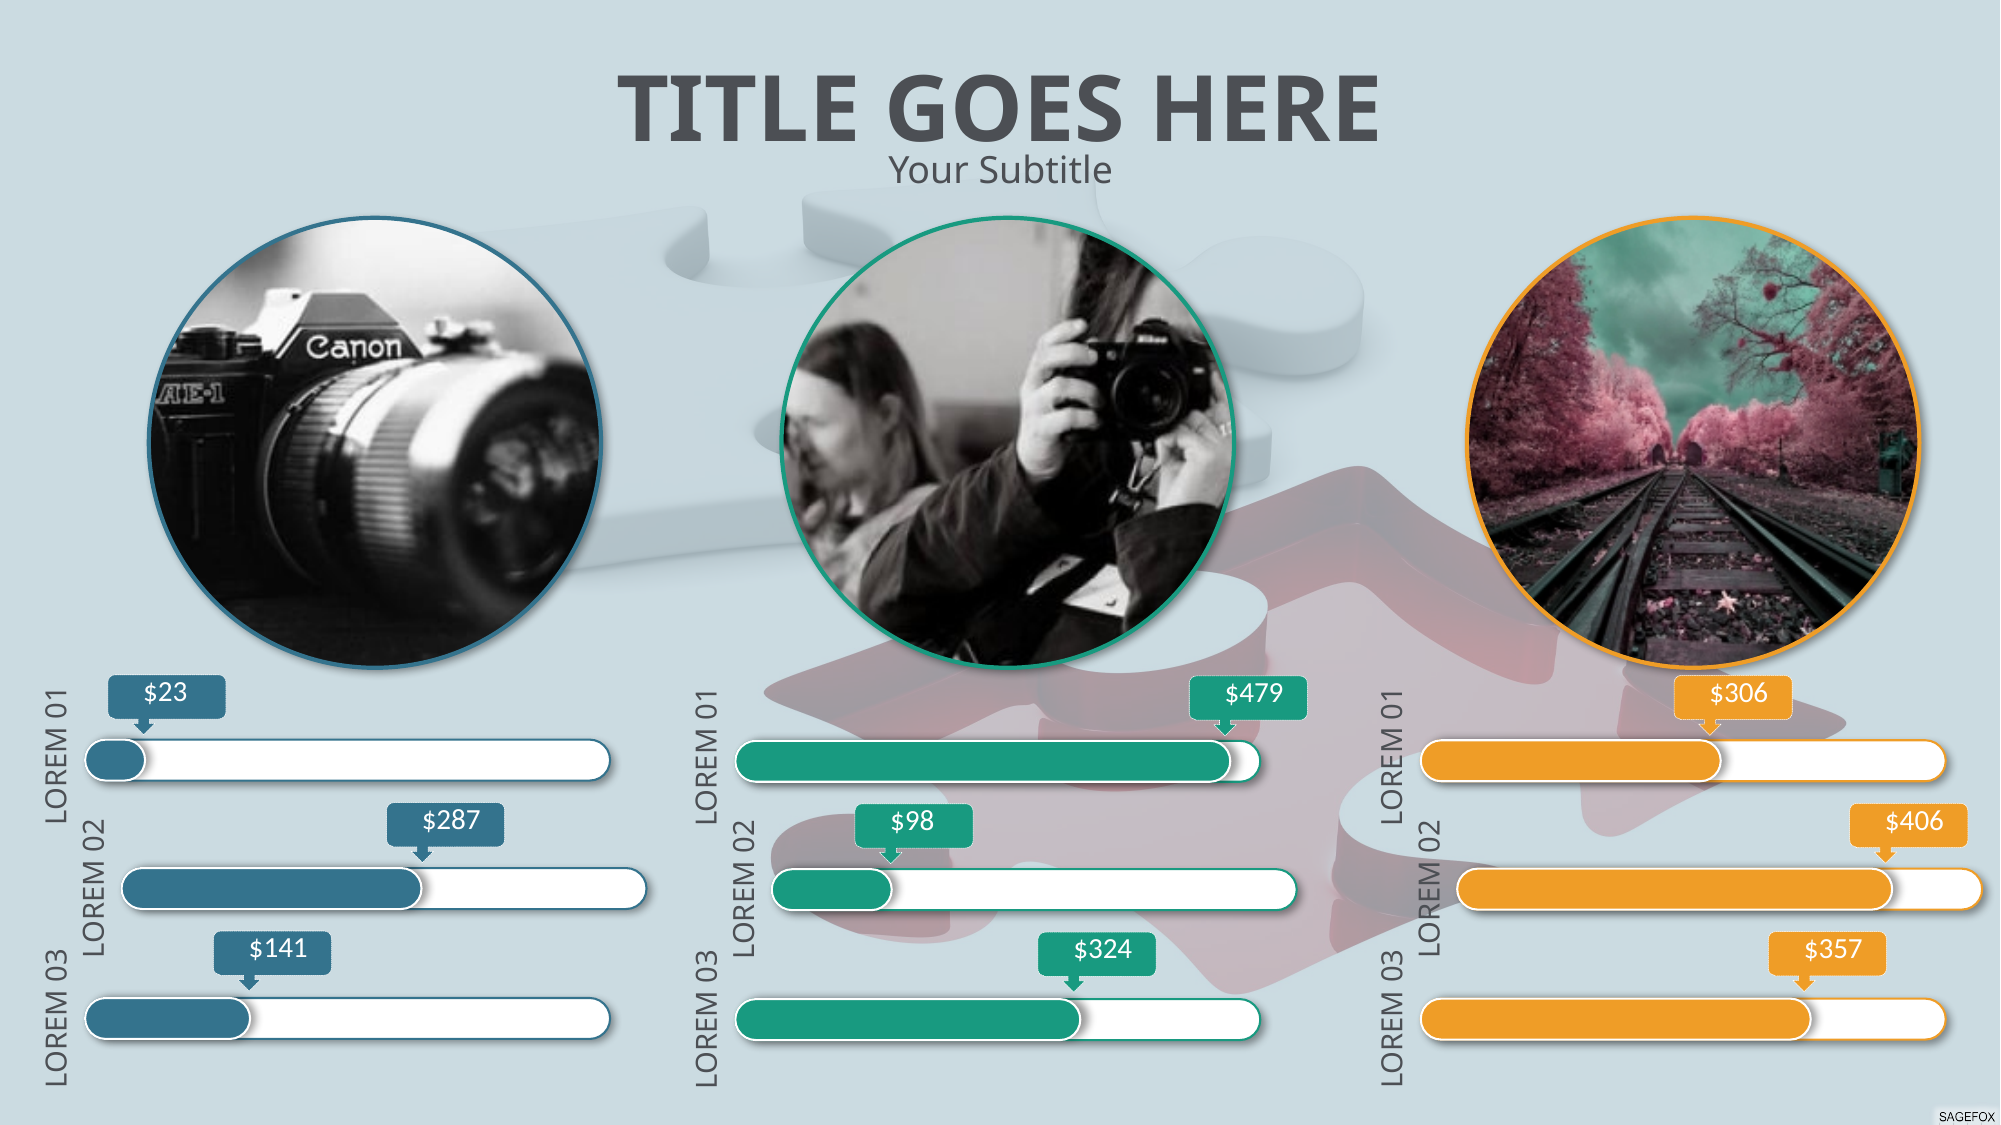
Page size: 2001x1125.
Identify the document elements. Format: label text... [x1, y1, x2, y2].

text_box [386, 792, 519, 863]
text_box [1722, 739, 1947, 783]
text_box [143, 738, 612, 782]
text_box LOREM 03 [30, 928, 80, 1109]
text_box [1811, 997, 1947, 1041]
text_box [1419, 997, 1812, 1041]
text_box [890, 868, 1298, 912]
text_box LOREM 02 [67, 798, 118, 979]
text_box [120, 867, 423, 911]
text_box [250, 996, 612, 1040]
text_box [854, 794, 988, 864]
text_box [213, 921, 346, 991]
picture [148, 217, 601, 668]
text_box LOREM 03 [1365, 929, 1416, 1110]
text_box [1894, 867, 1984, 911]
text_box [770, 868, 893, 912]
text_box LOREM 01 [680, 666, 730, 847]
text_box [1037, 922, 1171, 993]
text_box [1419, 739, 1722, 783]
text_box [1189, 666, 1322, 736]
text_box [1456, 867, 1894, 911]
text_box [84, 738, 147, 782]
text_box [1768, 921, 1901, 992]
text_box [734, 739, 1232, 783]
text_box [1849, 793, 1982, 864]
picture [1466, 217, 1920, 668]
text_box [1081, 998, 1262, 1042]
text_box [1233, 739, 1262, 783]
picture [781, 217, 1234, 668]
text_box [548, 42, 1452, 199]
text_box LOREM 02 [1403, 799, 1453, 980]
text_box LOREM 02 [717, 799, 768, 980]
text_box [423, 867, 648, 911]
text_box [734, 998, 1082, 1042]
text_box LOREM 01 [1365, 666, 1416, 847]
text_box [1674, 665, 1807, 736]
text_box LOREM 01 [29, 665, 80, 846]
text_box [84, 996, 252, 1040]
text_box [107, 665, 241, 735]
text_box LOREM 03 [680, 929, 730, 1110]
picture [1936, 1111, 1997, 1125]
